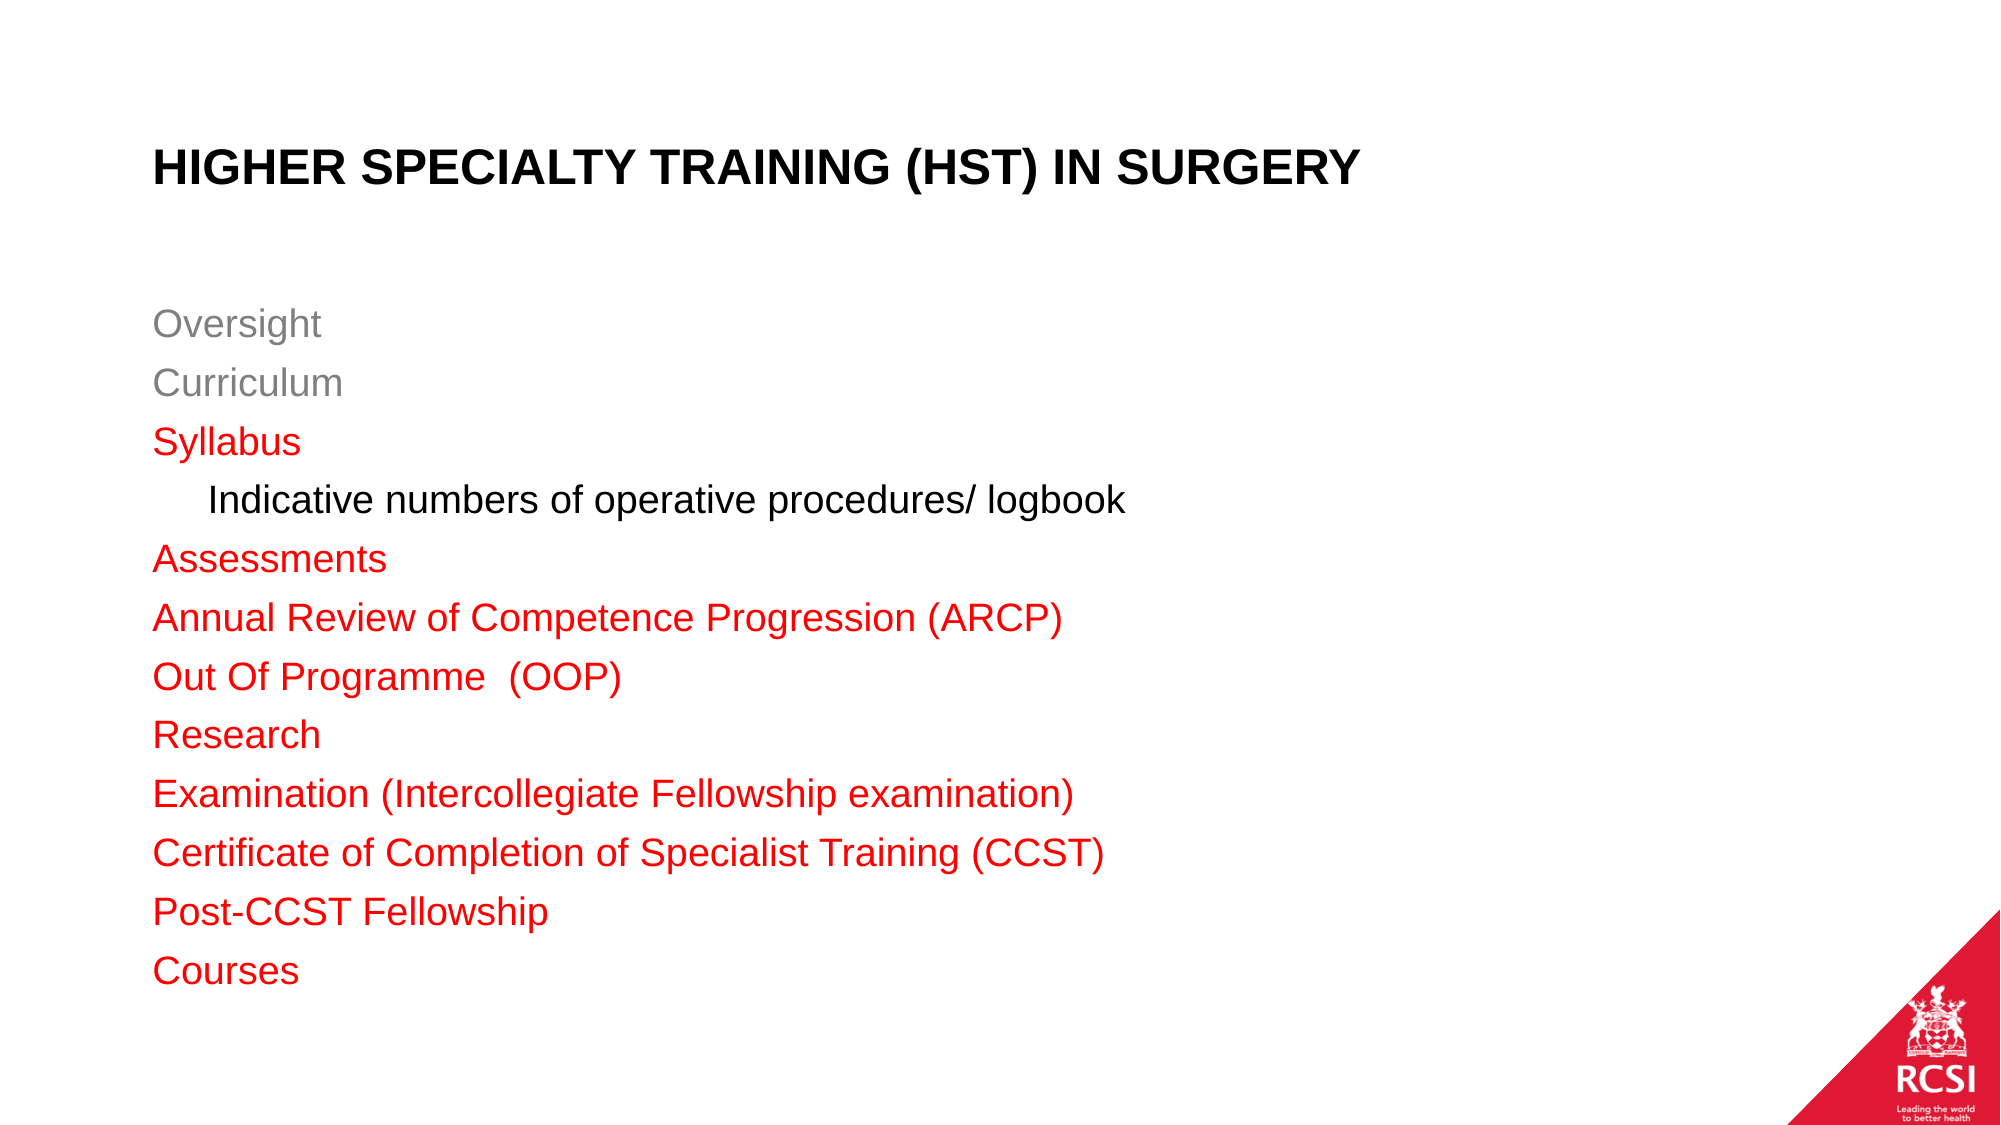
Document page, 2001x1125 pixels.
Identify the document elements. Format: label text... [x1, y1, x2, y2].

title HIGHER SPECIALTY TRAINING (HST) IN SURGERY [137, 59, 1863, 278]
text_box [1787, 1017, 1893, 1125]
text_box [1893, 984, 1982, 1125]
text_box [1926, 909, 2000, 1125]
list Oversight Curriculum Syllabus Indicative numbers of operative procedures/ logbook Assessments Annual Review of Competence Progression (ARCP) Out Of Programme (OOP) Research Examination (Intercollegiate Fellowship examination) Certificate of Completion of Specialist Training (CCST) Post-CCST Fellowship Courses [137, 299, 1863, 1014]
